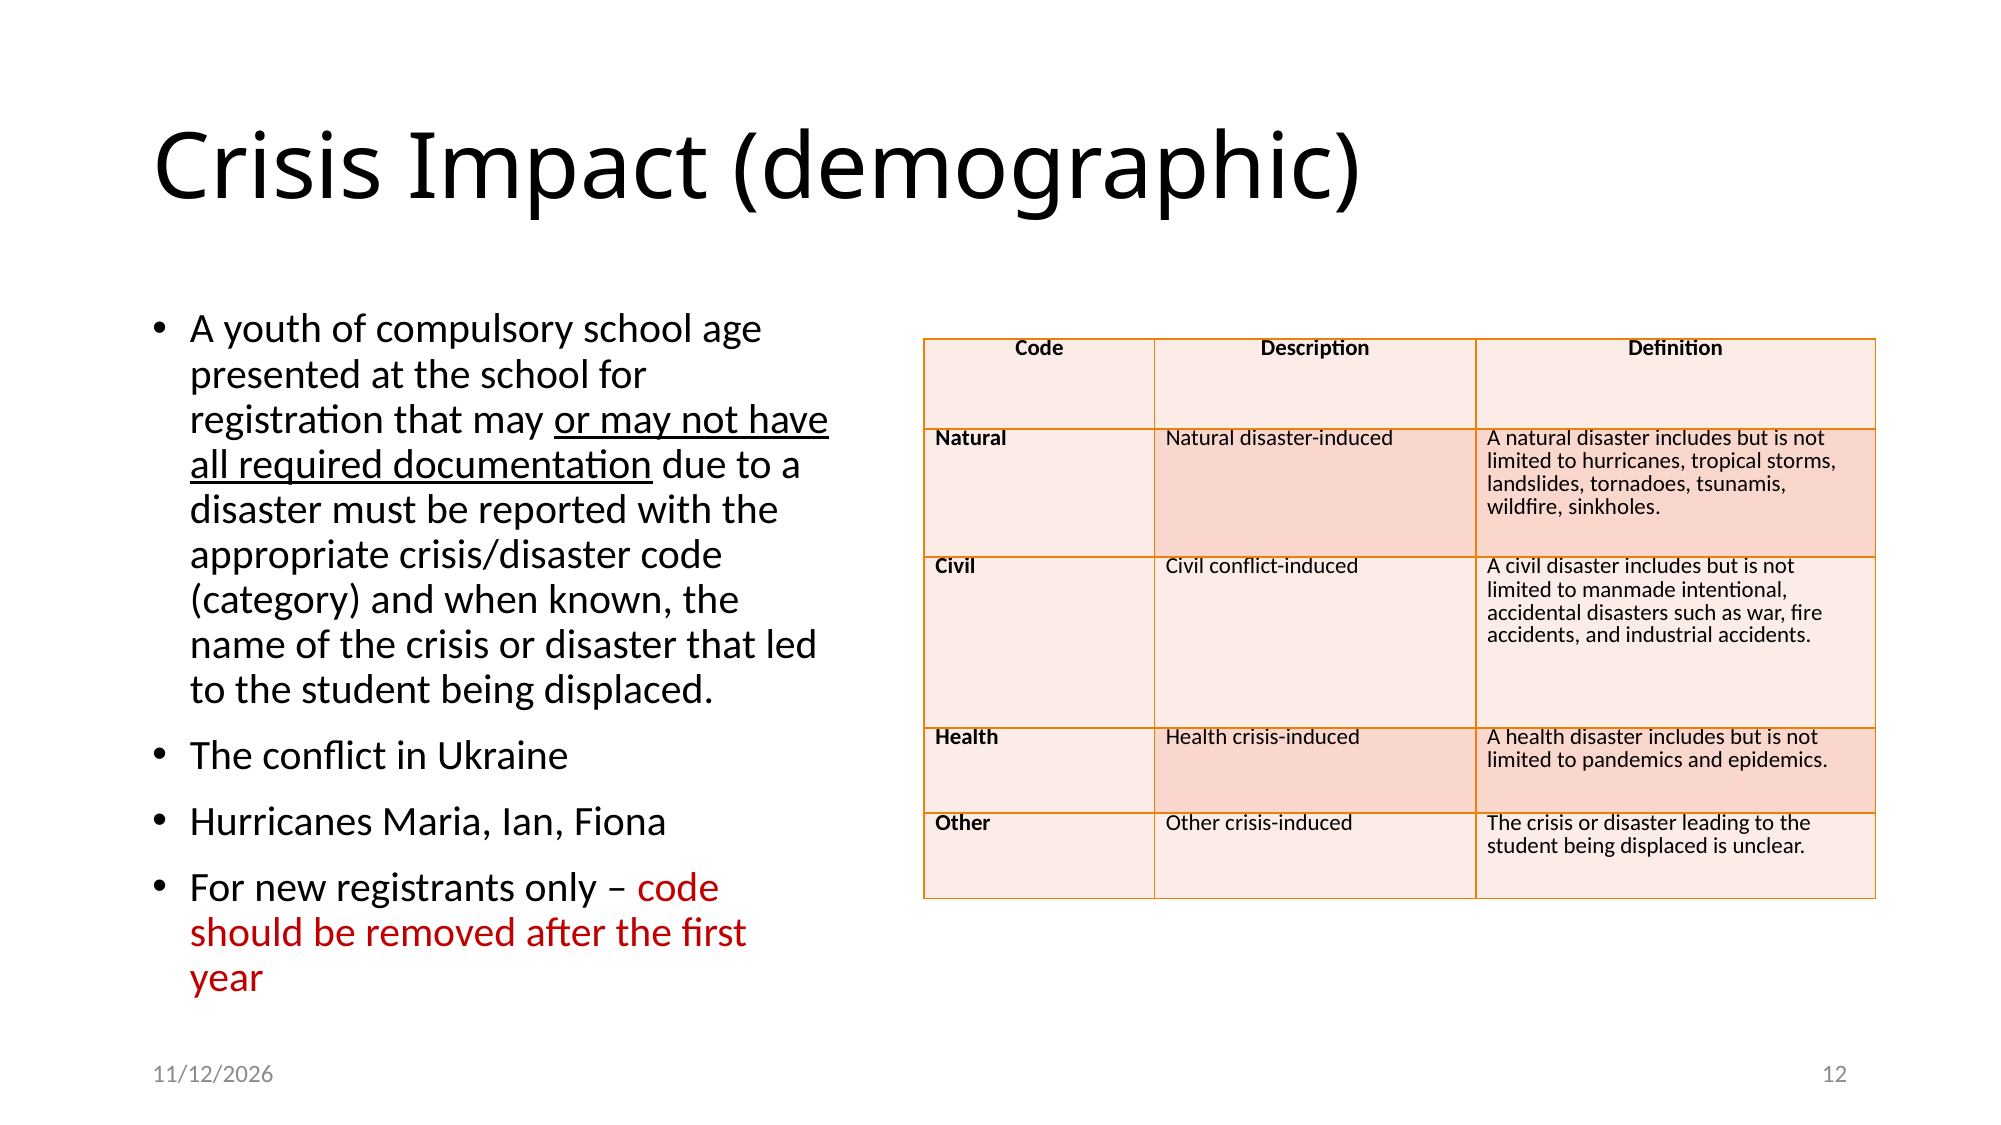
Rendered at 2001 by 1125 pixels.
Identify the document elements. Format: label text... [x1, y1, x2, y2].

table_header Definition [1477, 340, 1875, 428]
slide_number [137, 1042, 588, 1103]
table_cell Natural [925, 430, 1154, 556]
table_cell A civil disaster includes but is not limited to manmade intentional, accidental disasters such as war, fire accidents, and industrial accidents. [1477, 558, 1875, 727]
table_header Description [1155, 340, 1475, 428]
table_cell The crisis or disaster leading to the student being displaced is unclear. [1477, 814, 1875, 898]
table_cell Health [925, 729, 1154, 812]
slide_number 12 [1412, 1042, 1863, 1103]
list A youth of compulsory school age presented at the school for registration that may or may not have all required documentation due to a disaster must be reported with the appropriate crisis/disaster code (category) and when known, the name of the crisis or disaster that led to the student being displaced. The conflict in Ukraine Hurricanes Maria, Ian, Fiona For new registrants only – code should be removed after the first year [137, 299, 845, 1014]
table_header Code [925, 340, 1154, 428]
table_cell A natural disaster includes but is not limited to hurricanes, tropical storms, landslides, tornadoes, tsunamis, wildfire, sinkholes. [1477, 430, 1875, 556]
table_cell Natural disaster-induced [1155, 430, 1475, 556]
title Crisis Impact (demographic) [137, 59, 1863, 278]
table_cell Health crisis-induced [1155, 729, 1475, 812]
table_cell Other crisis-induced [1155, 814, 1475, 898]
table_cell A health disaster includes but is not limited to pandemics and epidemics. [1477, 729, 1875, 812]
table_cell Other [925, 814, 1154, 898]
table_cell Civil conflict-induced [1155, 558, 1475, 727]
table_cell Civil [925, 558, 1154, 727]
